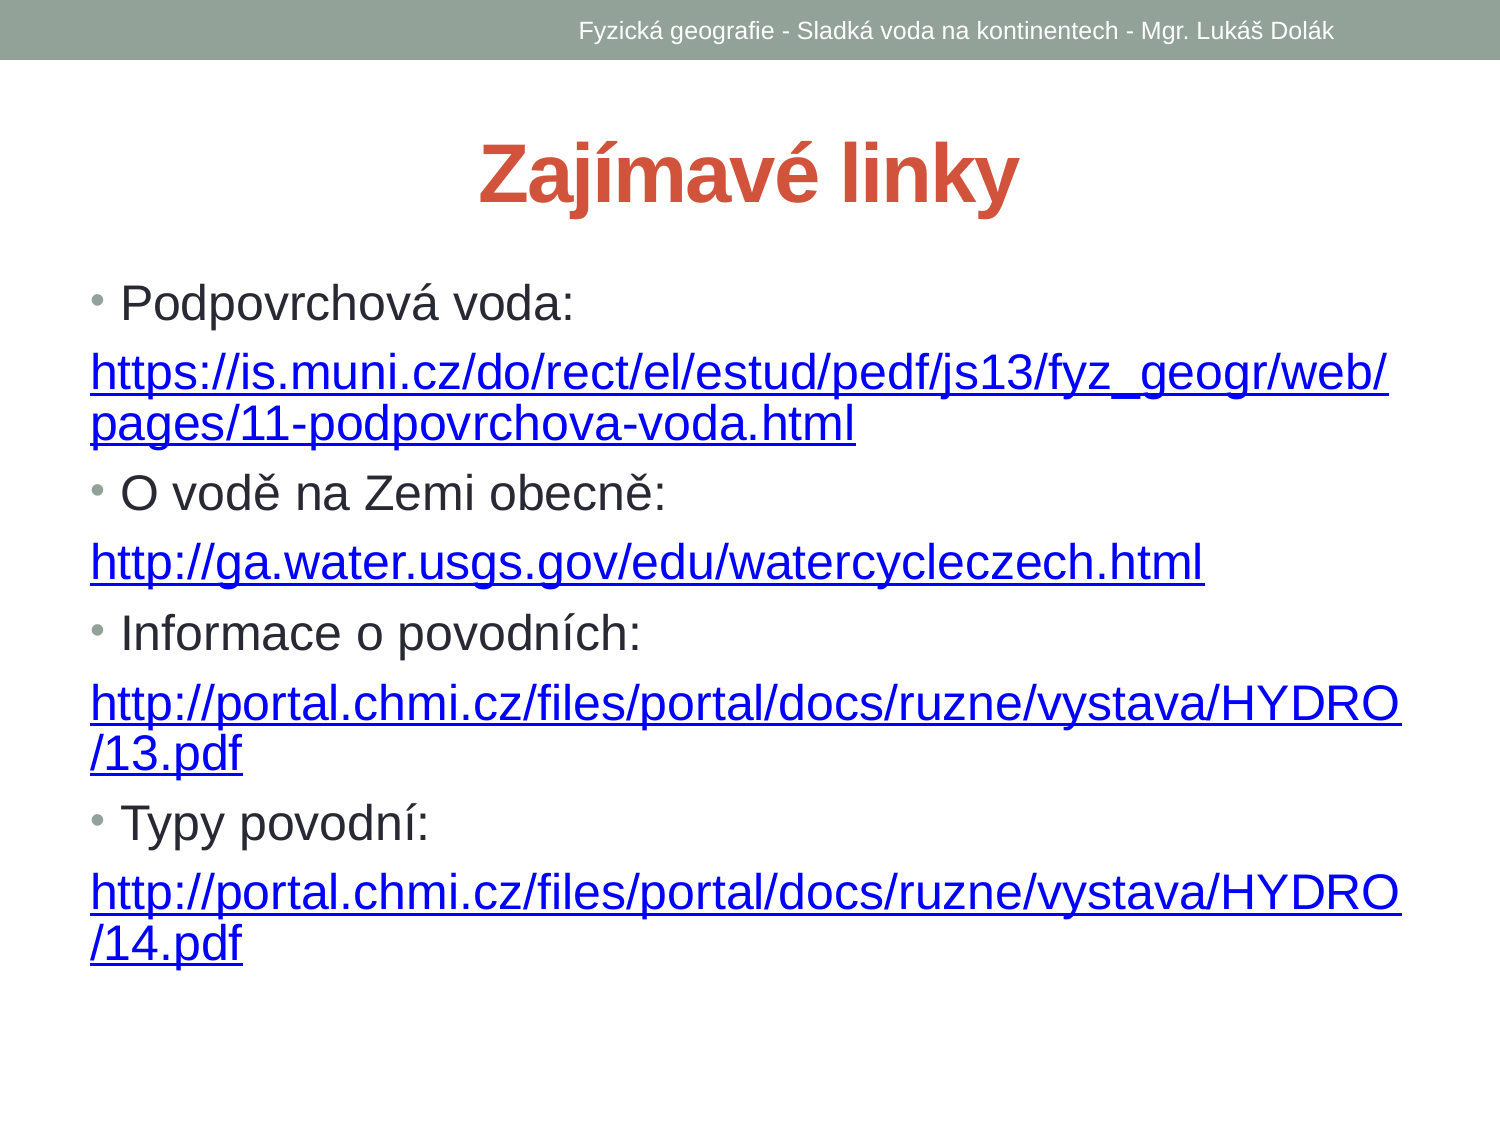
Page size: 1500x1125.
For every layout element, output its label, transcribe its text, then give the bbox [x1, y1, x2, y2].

footer Fyzická geografie - Sladká voda na kontinentech - Mgr. Lukáš Dolák [562, 3, 1353, 57]
list Podpovrchová voda: https://is.muni.cz/do/rect/el/estud/pedf/js13/fyz_geogr/web/pages/11-podpovrchova-voda.html O vodě na Zemi obecně: http://ga.water.usgs.gov/edu/watercycleczech.html Informace o povodních: http://portal.chmi.cz/files/portal/docs/ruzne/vystava/HYDRO/13.pdf Typy povodní: http://portal.chmi.cz/files/portal/docs/ruzne/vystava/HYDRO/14.pdf [75, 262, 1425, 1063]
title Zajímavé linky [75, 87, 1425, 250]
